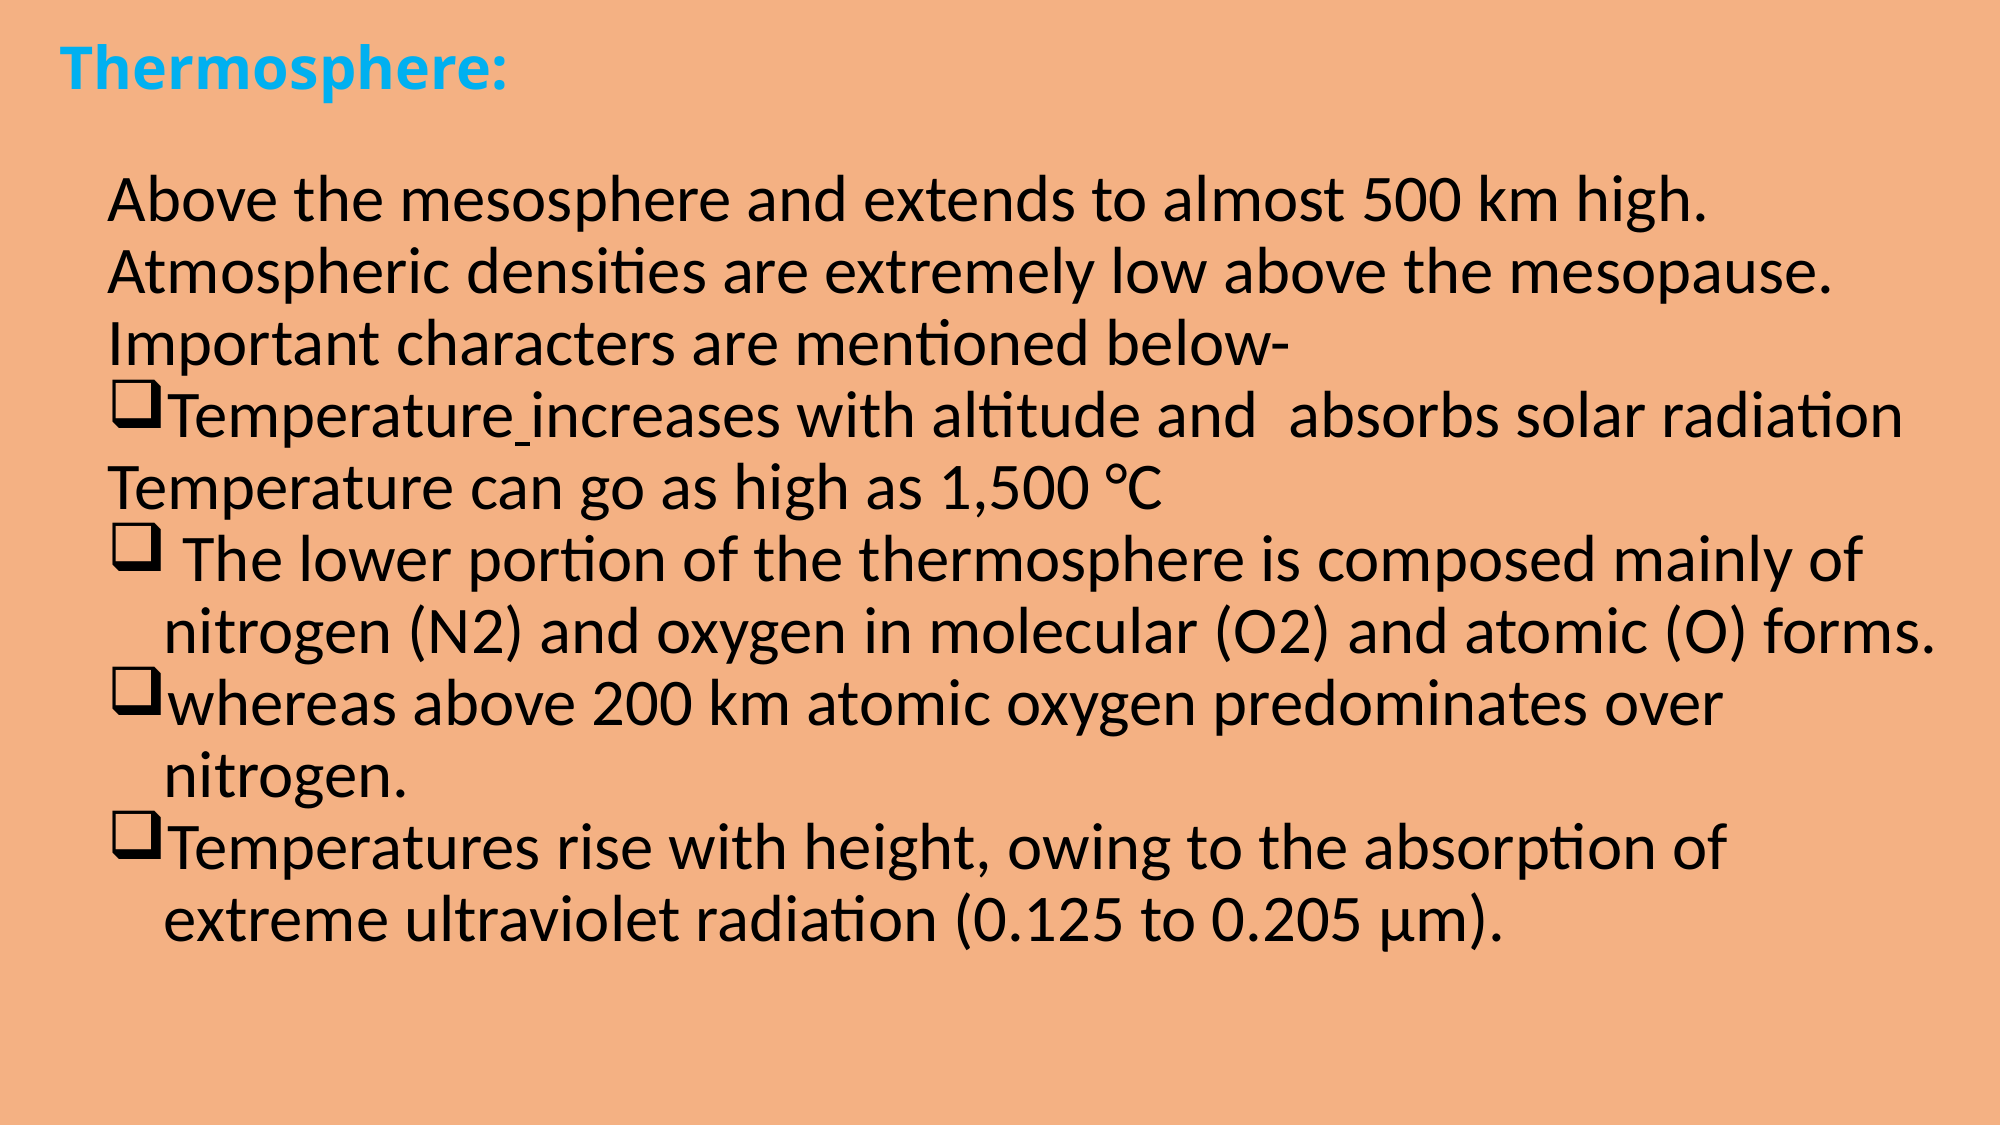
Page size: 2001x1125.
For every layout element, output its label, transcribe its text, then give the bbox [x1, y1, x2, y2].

title Thermosphere: [44, 30, 1788, 111]
text_box Above the mesosphere and extends to almost 500 km high. Atmospheric densities are extremely low above the mesopause. Important characters are mentioned below- Temperature increases with altitude and absorbs solar radiation Temperature can go as high as 1,500 °C The lower portion of the thermosphere is composed mainly of nitrogen (N2) and oxygen in molecular (O2) and atomic (O) forms. whereas above 200 km atomic oxygen predominates over nitrogen. Temperatures rise with height, owing to the absorption of extreme ultraviolet radiation (0.125 to 0.205 µm). [92, 157, 1955, 1125]
